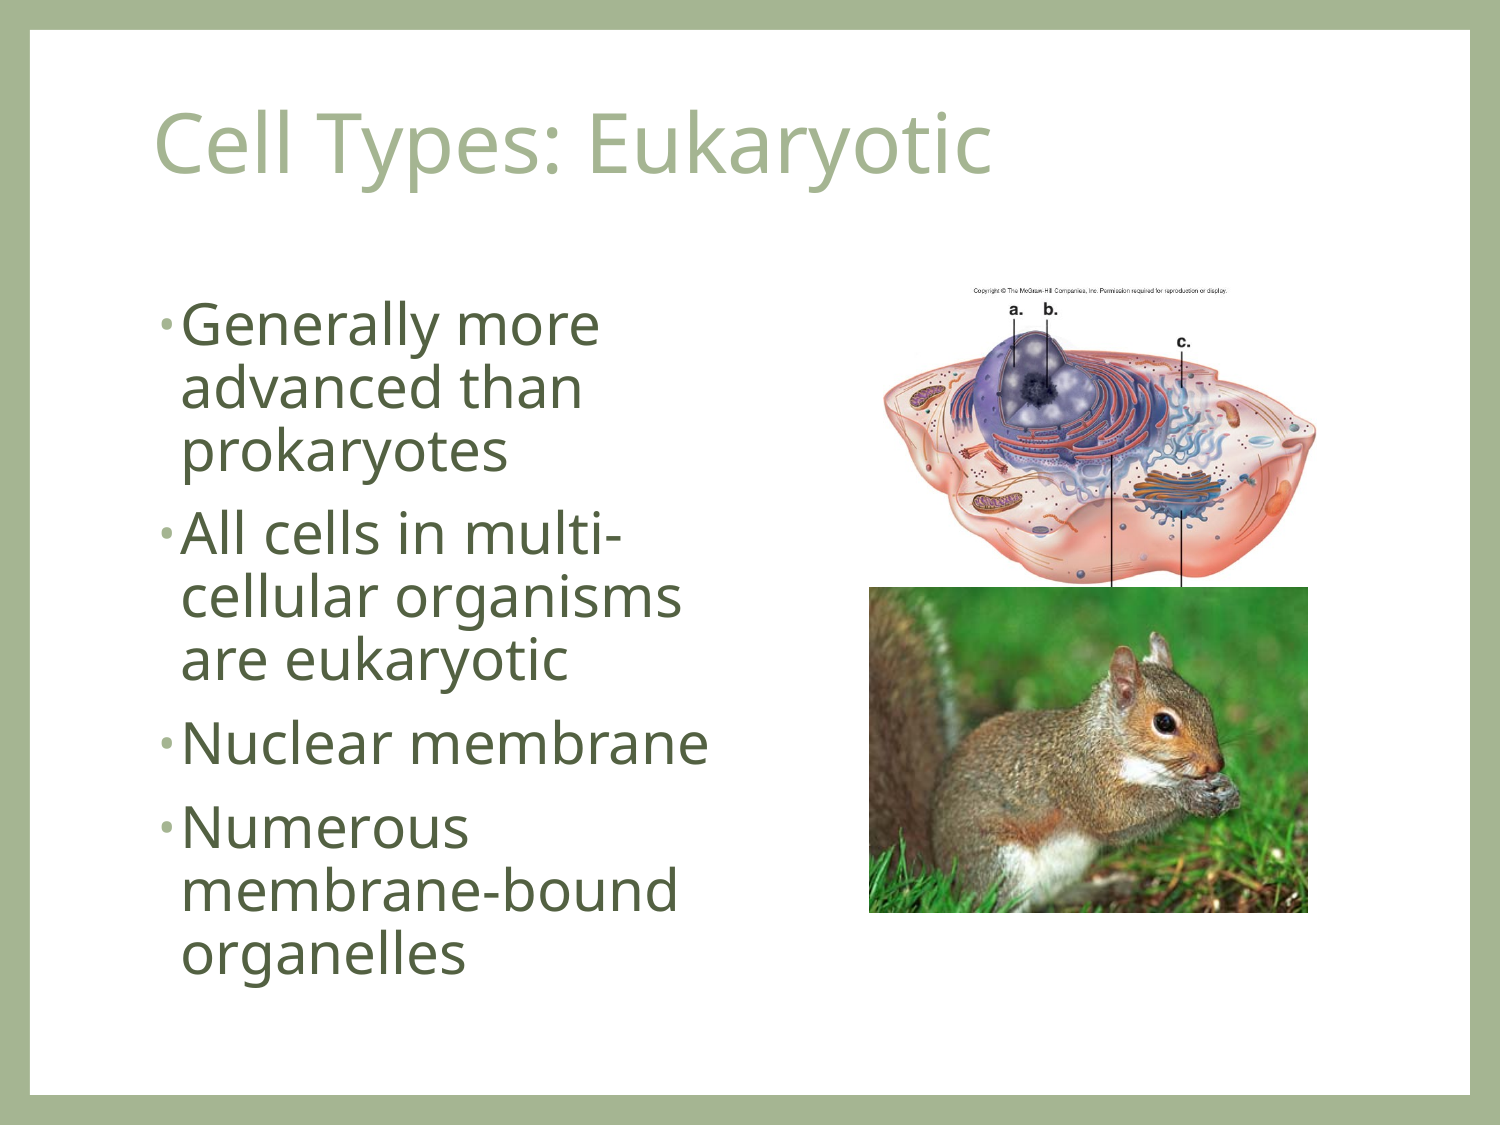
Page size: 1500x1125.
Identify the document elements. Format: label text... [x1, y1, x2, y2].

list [882, 287, 1317, 613]
title Cell Types: Eukaryotic [137, 56, 1413, 238]
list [869, 587, 1309, 913]
list Generally more advanced than prokaryotes All cells in multi-cellular organisms are eukaryotic Nuclear membrane Numerous membrane-bound organelles [137, 287, 763, 963]
